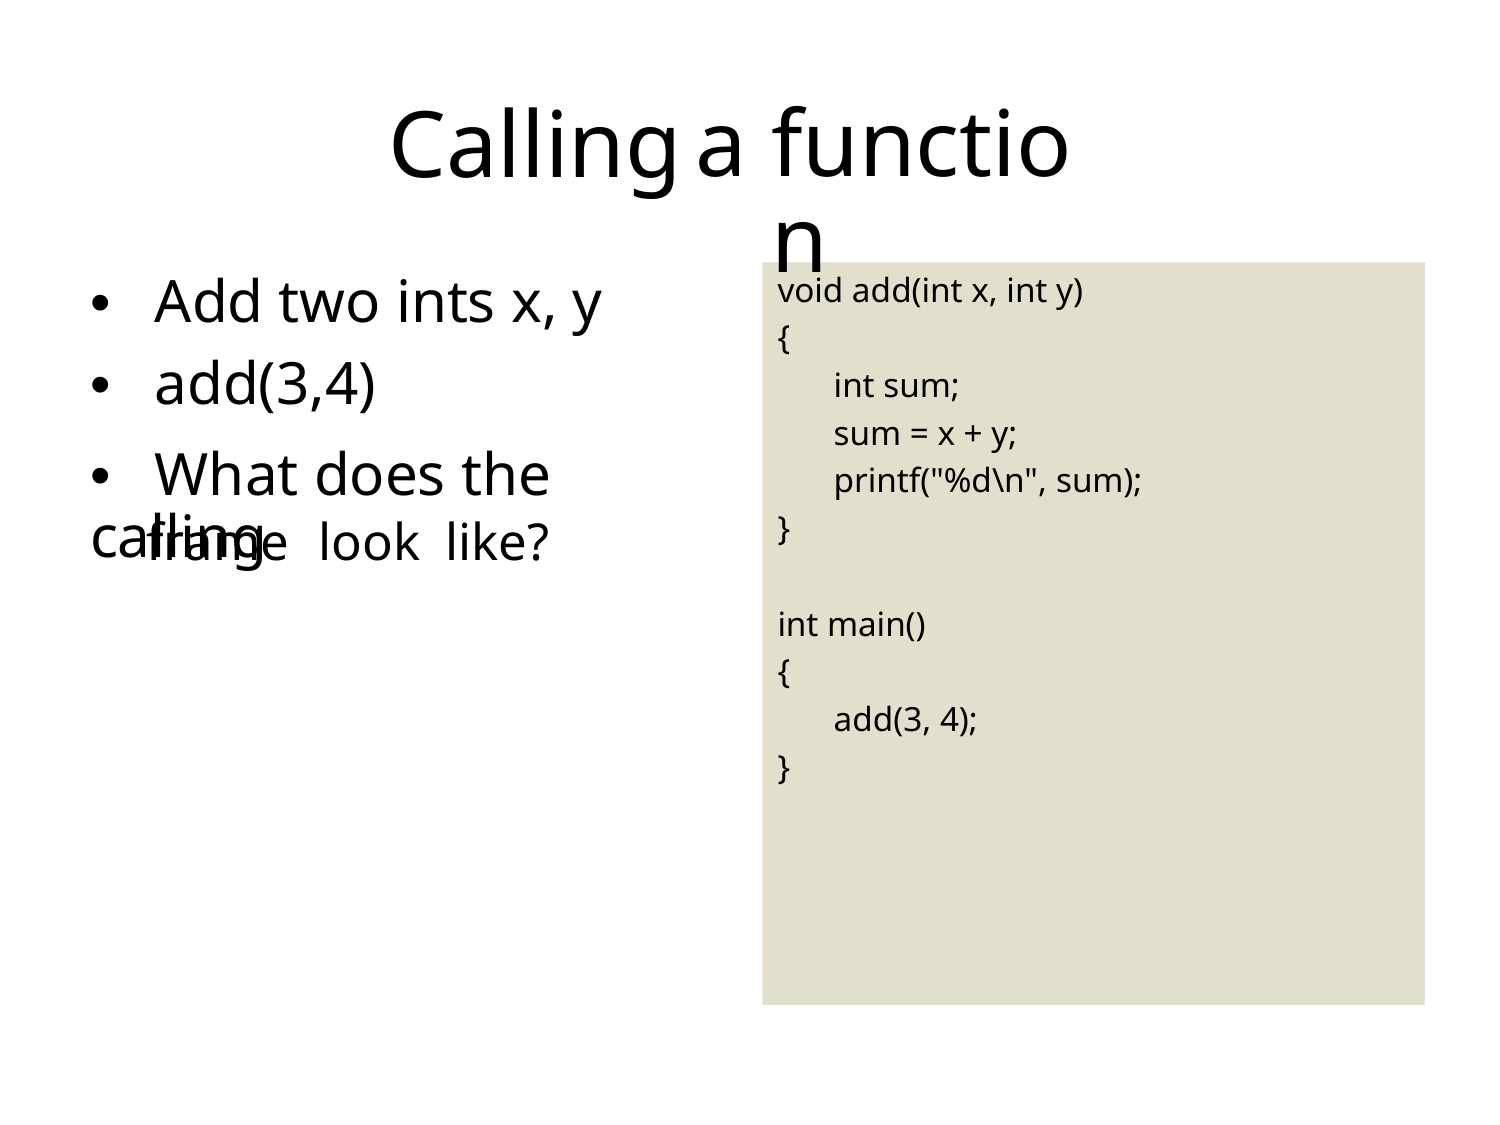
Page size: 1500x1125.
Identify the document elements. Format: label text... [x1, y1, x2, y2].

text_box like? [443, 516, 574, 579]
text_box function [769, 99, 1129, 196]
text_box void add(int x, int y) { int sum; sum = x + y; printf("%d\n", sum); } int main() { add(3, 4); } [762, 262, 1425, 1005]
text_box • What does the calling [87, 444, 724, 510]
text_box frame [144, 516, 313, 579]
text_box a [693, 99, 760, 196]
text_box Calling • Add two ints x, y • add(3,4) [87, 99, 684, 427]
text_box look [316, 516, 439, 579]
